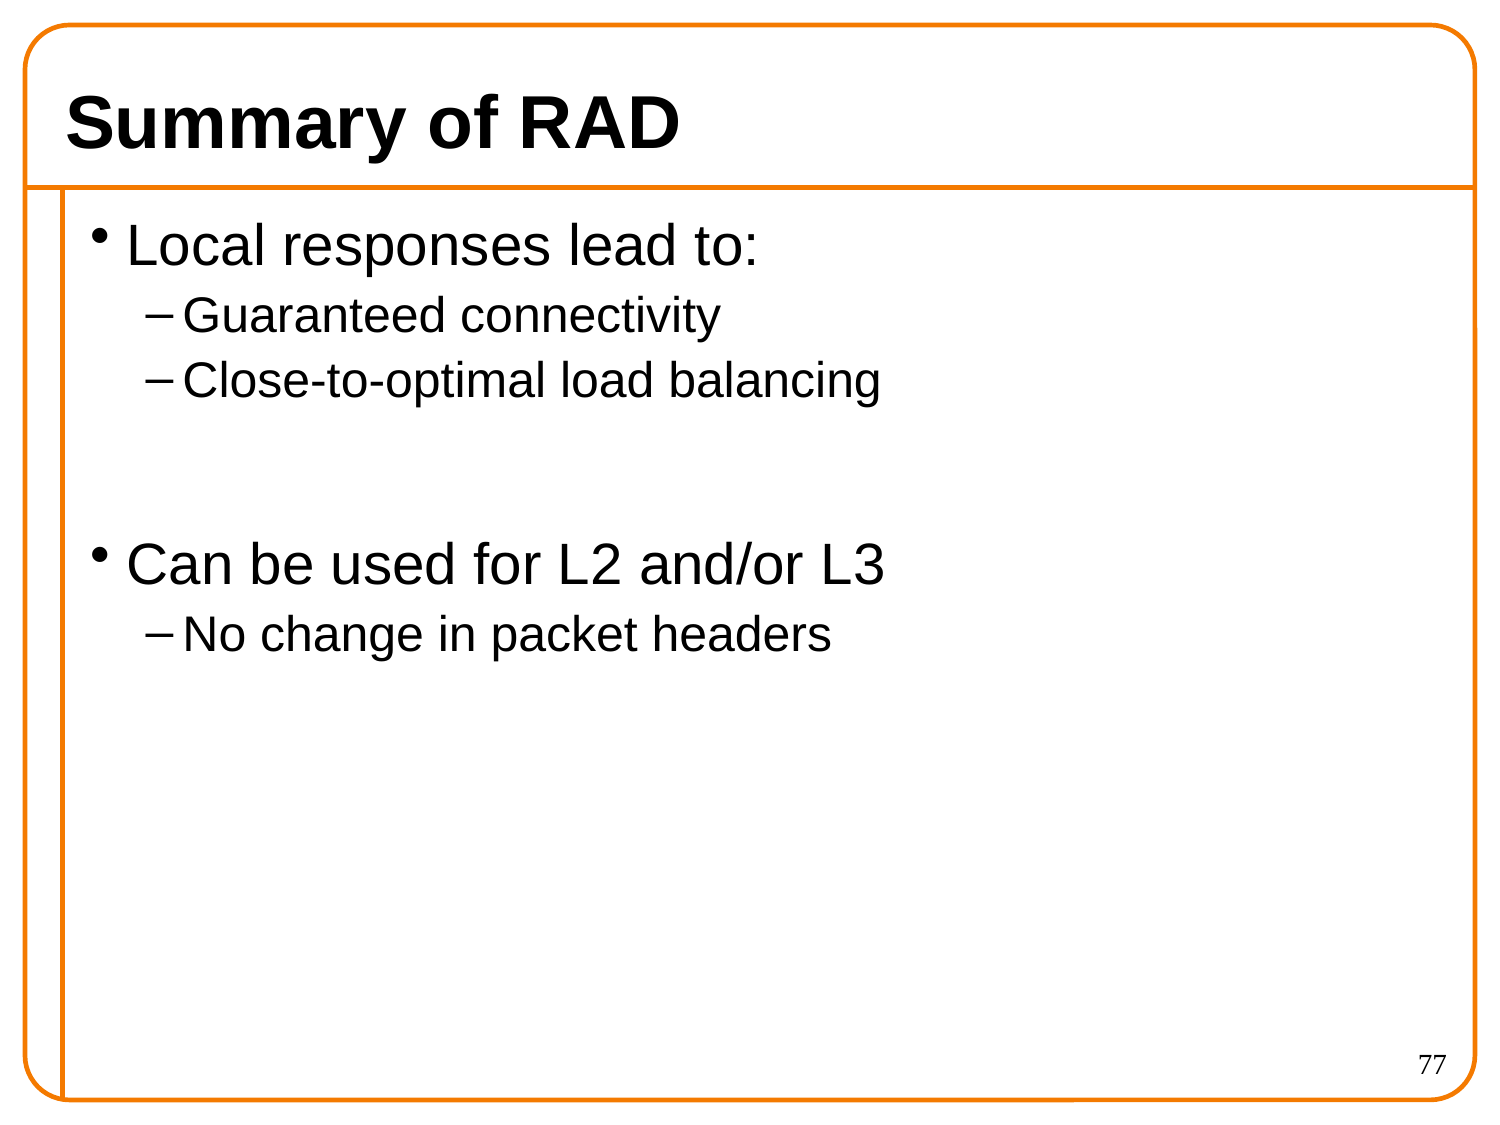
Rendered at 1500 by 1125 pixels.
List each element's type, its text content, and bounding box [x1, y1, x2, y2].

slide_number 77 [1312, 1037, 1463, 1101]
title Summary of RAD [50, 62, 1463, 175]
list Local responses lead to: Guaranteed connectivity Close-to-optimal load balancing Can be used for L2 and/or L3 No change in packet headers [75, 200, 1463, 1100]
